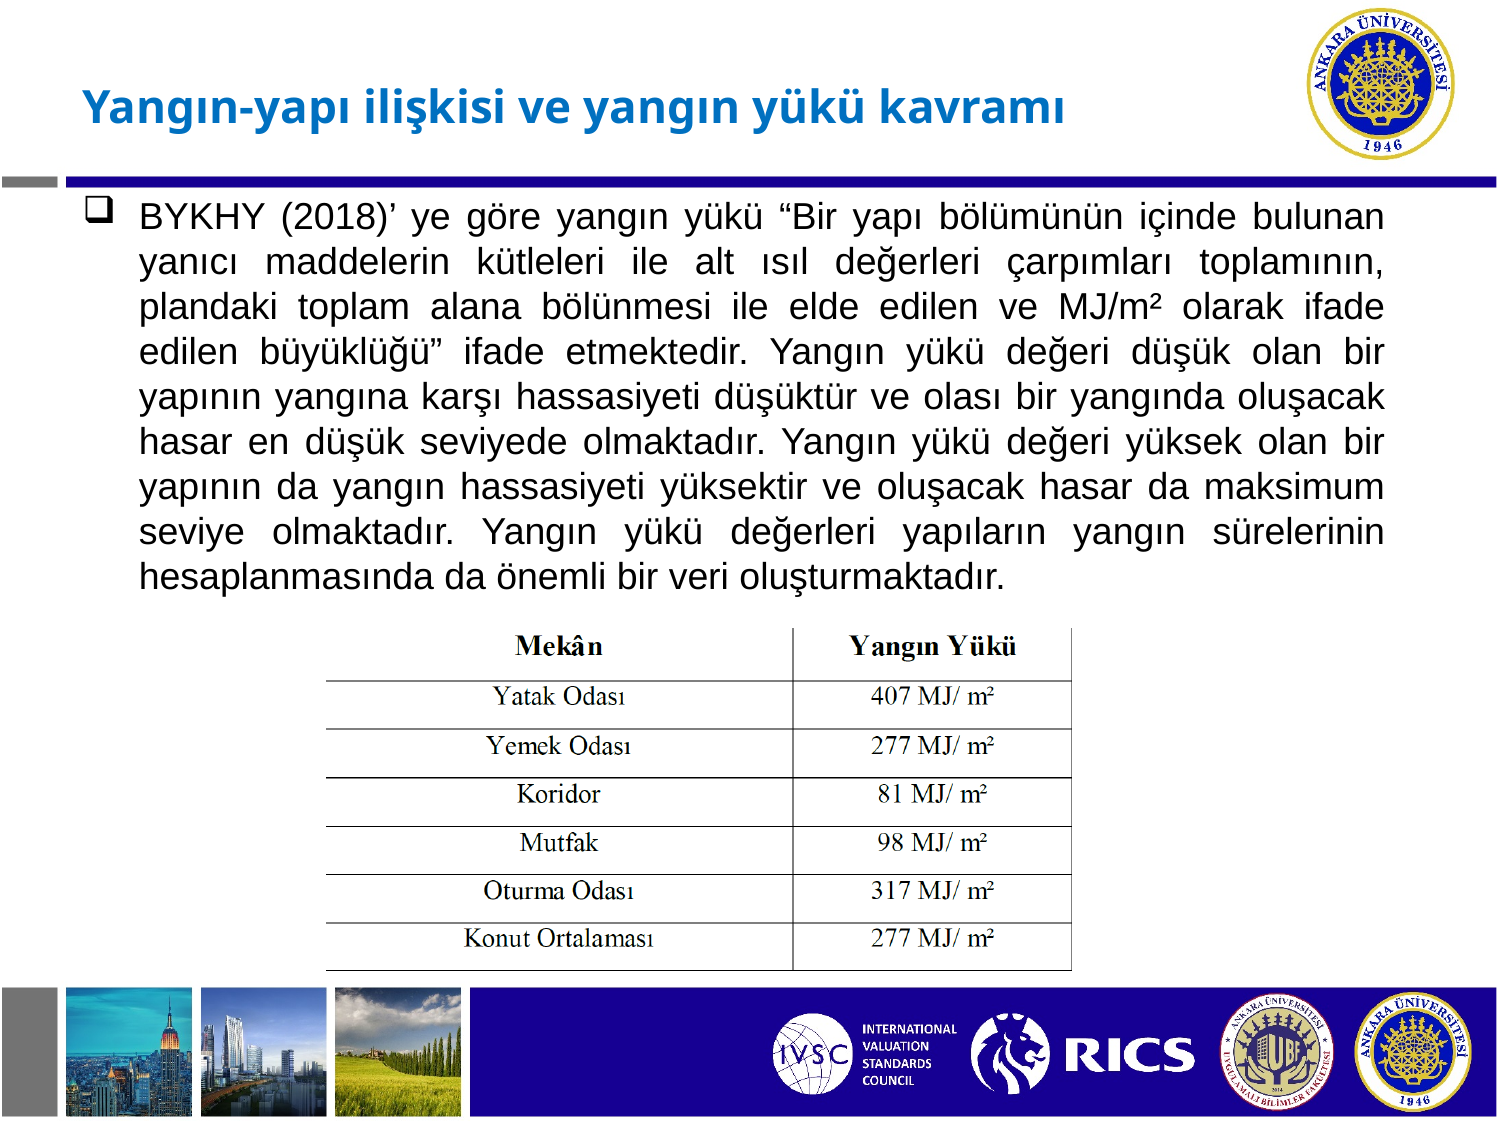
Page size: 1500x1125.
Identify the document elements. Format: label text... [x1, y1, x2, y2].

picture [2, 0, 1497, 1121]
text_box Yangın-yapı ilişkisi ve yangın yükü kavramı [67, 70, 1421, 140]
text_box BYKHY (2018)’ ye göre yangın yükü “Bir yapı bölümünün içinde bulunan yanıcı maddelerin kütleleri ile alt ısıl değerleri çarpımları toplamının, plandaki toplam alana bölünmesi ile elde edilen ve MJ/m² olarak ifade edilen büyüklüğü” ifade etmektedir. Yangın yükü değeri düşük olan bir yapının yangına karşı hassasiyeti düşüktür ve olası bir yangında oluşacak hasar en düşük seviyede olmaktadır. Yangın yükü değeri yüksek olan bir yapının da yangın hassasiyeti yüksektir ve oluşacak hasar da maksimum seviye olmaktadır. Yangın yükü değerleri yapıların yangın sürelerinin hesaplanmasında da önemli bir veri oluşturmaktadır. [67, 184, 1400, 605]
